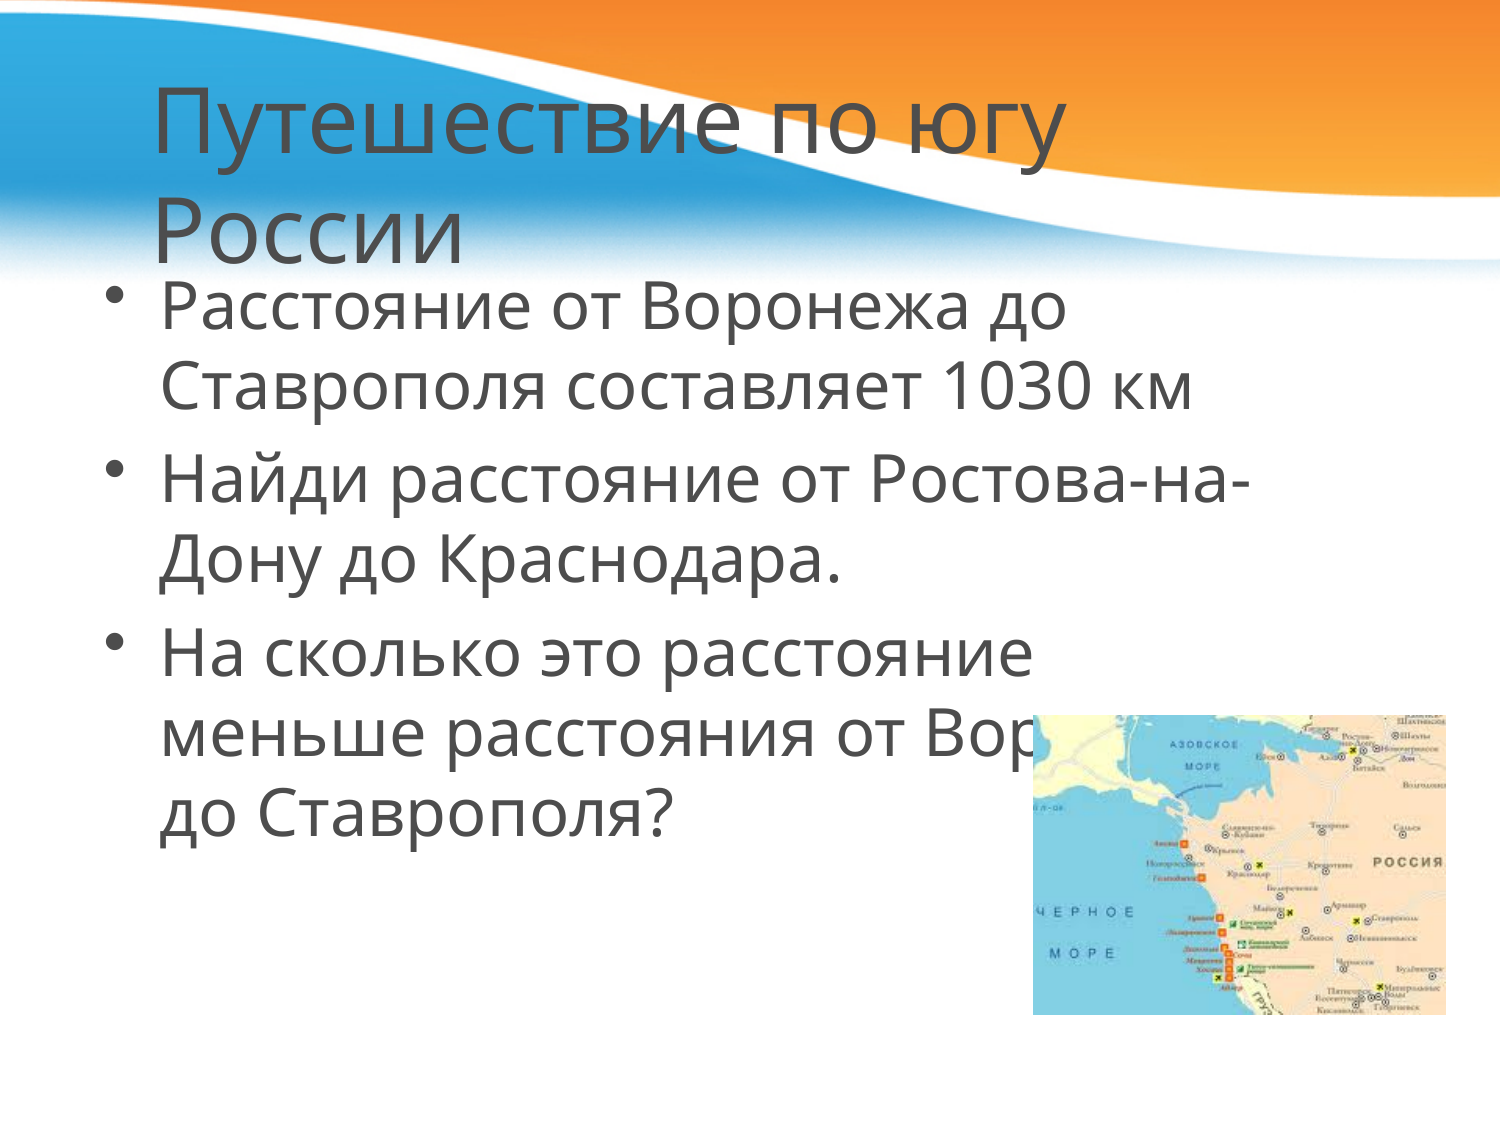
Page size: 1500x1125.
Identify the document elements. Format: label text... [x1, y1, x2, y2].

picture [0, 0, 1500, 1125]
title Путешествие по югу России [135, 113, 1400, 232]
list Расстояние от Воронежа до Ставрополя составляет 1030 км Найди расстояние от Ростова-на-Дону до Краснодара. На сколько это расстояние меньше расстояния от Воронежа до Ставрополя? [88, 255, 1289, 956]
